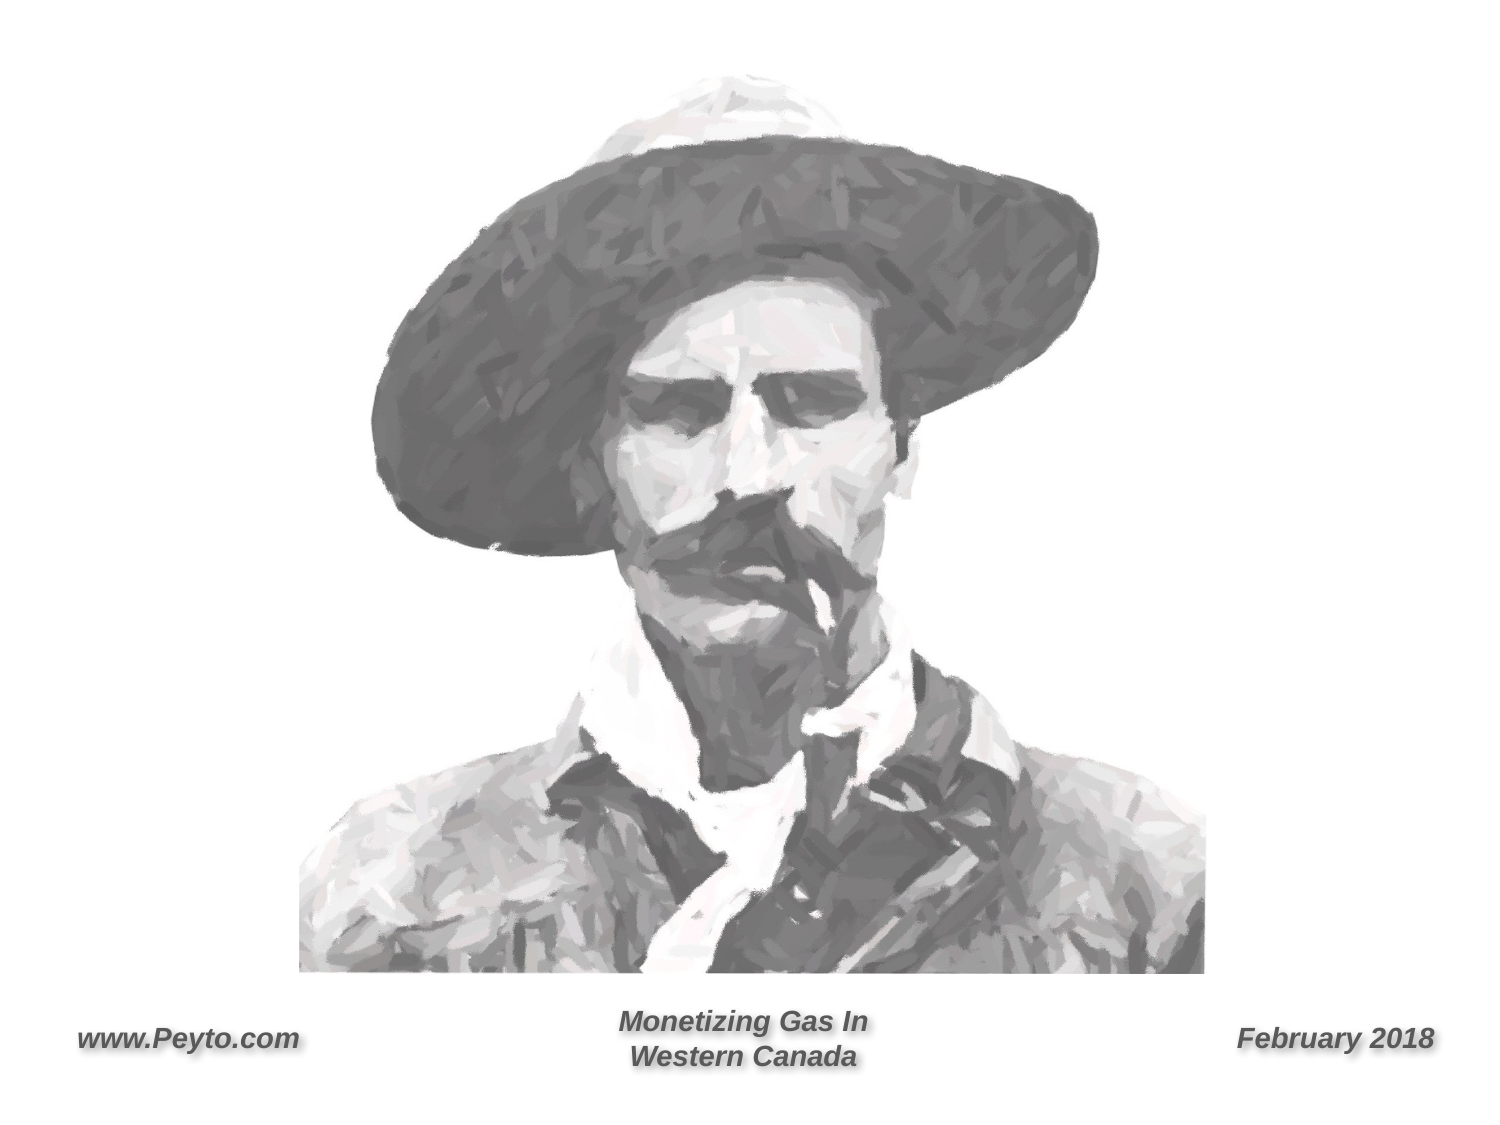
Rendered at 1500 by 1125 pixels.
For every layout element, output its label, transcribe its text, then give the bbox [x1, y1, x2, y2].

picture [299, 74, 1207, 974]
text_box www.Peyto.com [62, 1012, 597, 1063]
text_box February 2018 [1162, 1012, 1450, 1063]
text_box Monetizing Gas In Western Canada [599, 994, 888, 1080]
